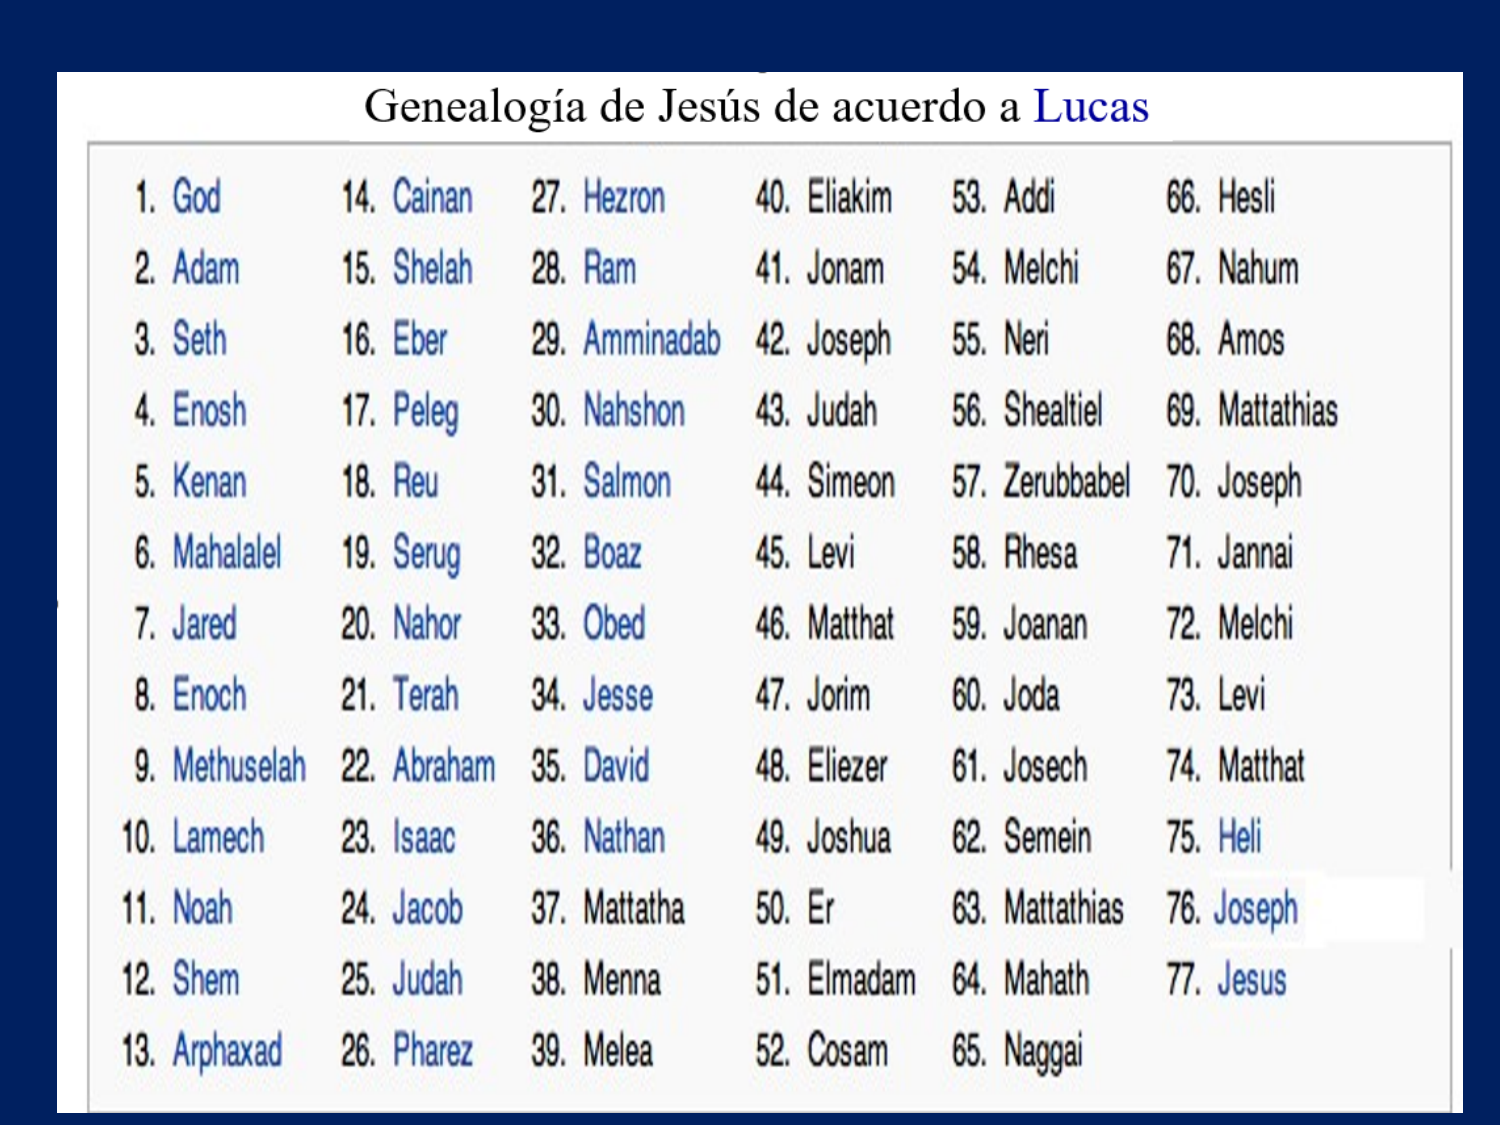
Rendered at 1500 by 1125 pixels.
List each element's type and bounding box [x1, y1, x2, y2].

picture [57, 72, 1463, 1113]
